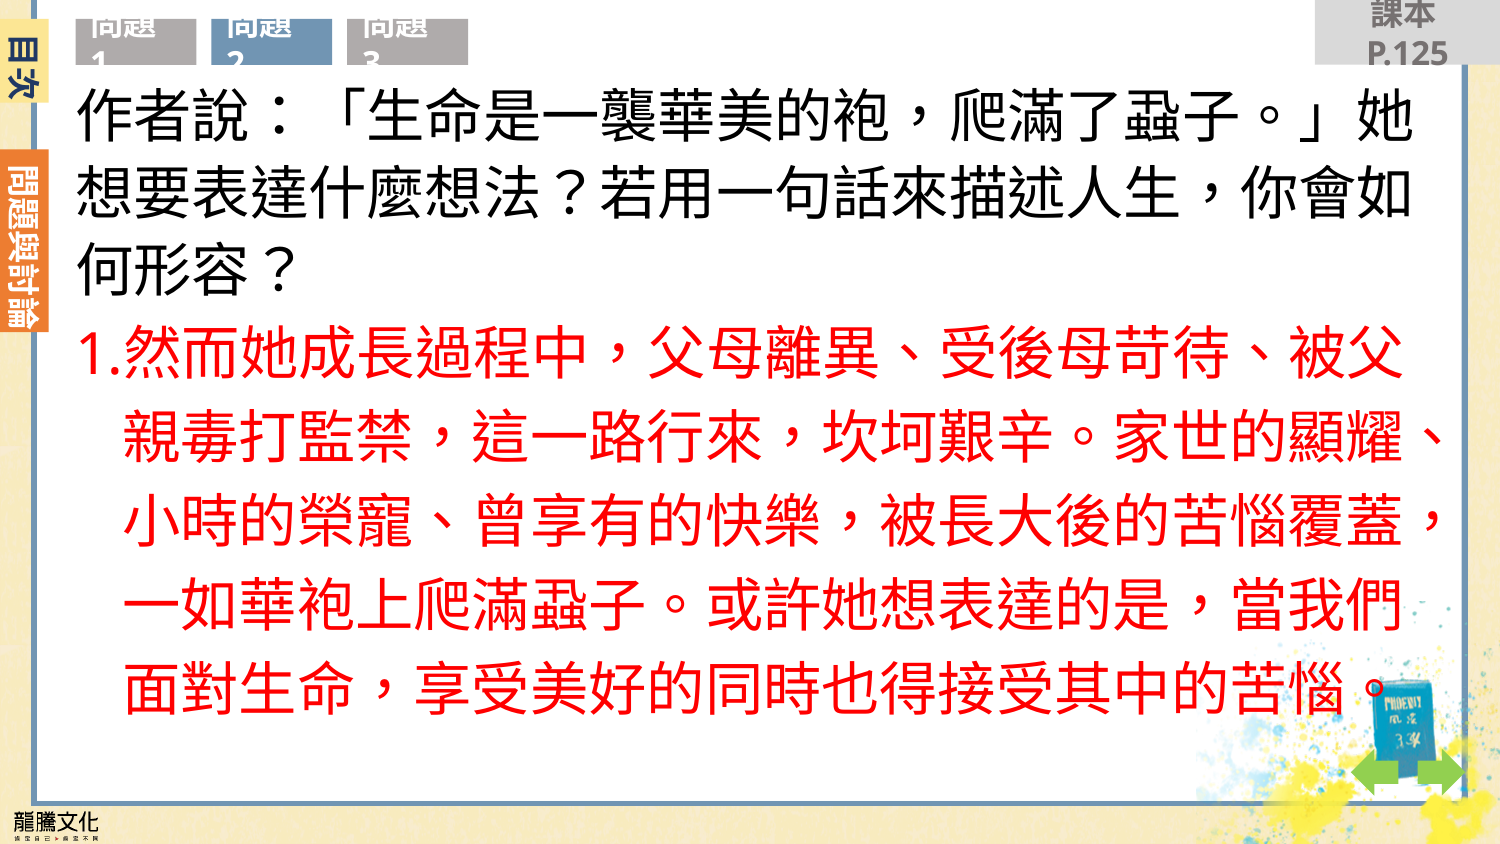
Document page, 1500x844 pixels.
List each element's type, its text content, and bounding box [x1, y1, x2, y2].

text_box 問題1 [74, 18, 197, 64]
text_box 問題2 [210, 18, 333, 64]
text_box 然而她成長過程中，父母離異、受後母苛待、被父親毒打監禁，這一路行來，坎坷艱辛。家世的顯耀、小時的榮寵、曾享有的快樂，被長大後的苦惱覆蓋，一如華袍上爬滿蝨子。或許她想表達的是，當我們面對生命，享受美好的同時也得接受其中的苦惱。 [60, 294, 1454, 730]
text_box [1349, 746, 1400, 799]
text_box [1416, 746, 1467, 799]
text_box 問題3 [346, 18, 469, 64]
text_box 課本P.125 [1314, 0, 1500, 66]
picture [0, 0, 1500, 844]
text_box 目次 [0, 18, 49, 103]
text_box 作者說：「生命是一襲華美的袍，爬滿了蝨子。」她想要表達什麼想法？若用一句話來描述人生，你會如何形容？ [60, 64, 1440, 311]
